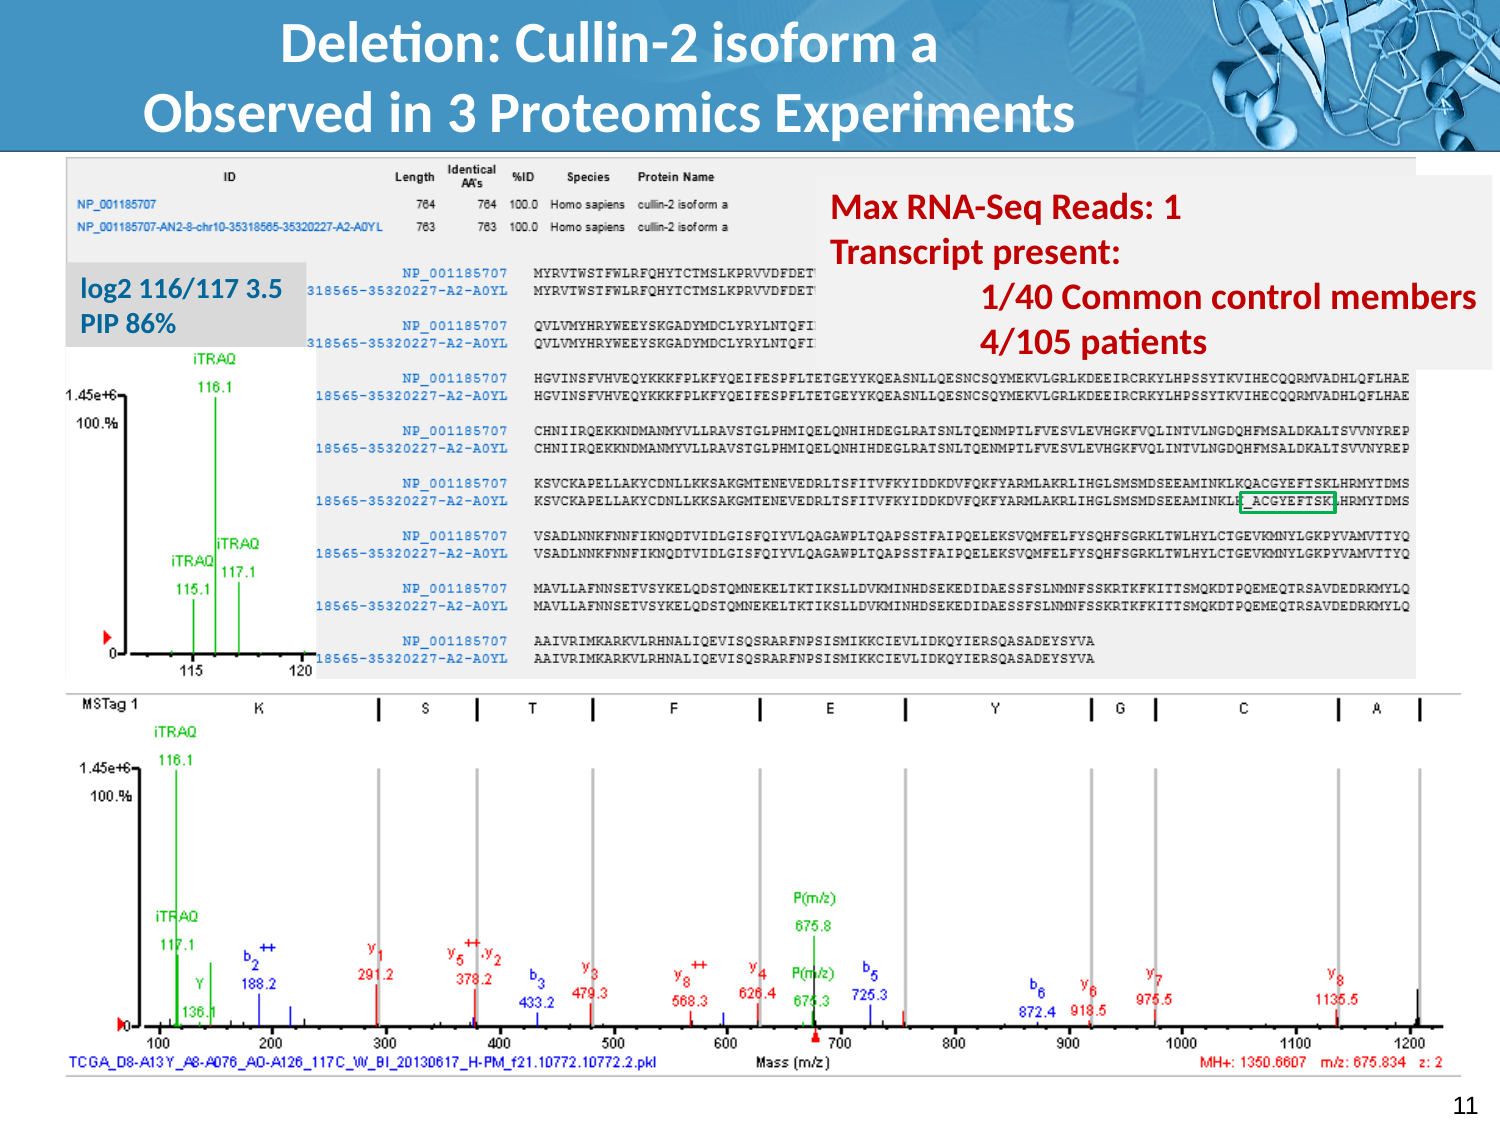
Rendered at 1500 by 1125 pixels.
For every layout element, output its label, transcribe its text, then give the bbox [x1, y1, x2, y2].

picture [65, 693, 1462, 1077]
picture [65, 157, 1417, 679]
slide_number 11 [1390, 1081, 1494, 1120]
text_box Max RNA-Seq Reads: 1 Transcript present: 1/40 Common control members 4/105 patients [1420, 174, 1493, 370]
picture [0, 0, 1500, 152]
title Deletion: Cullin-2 isoform a Observed in 3 Proteomics Experiments [10, 9, 1210, 140]
